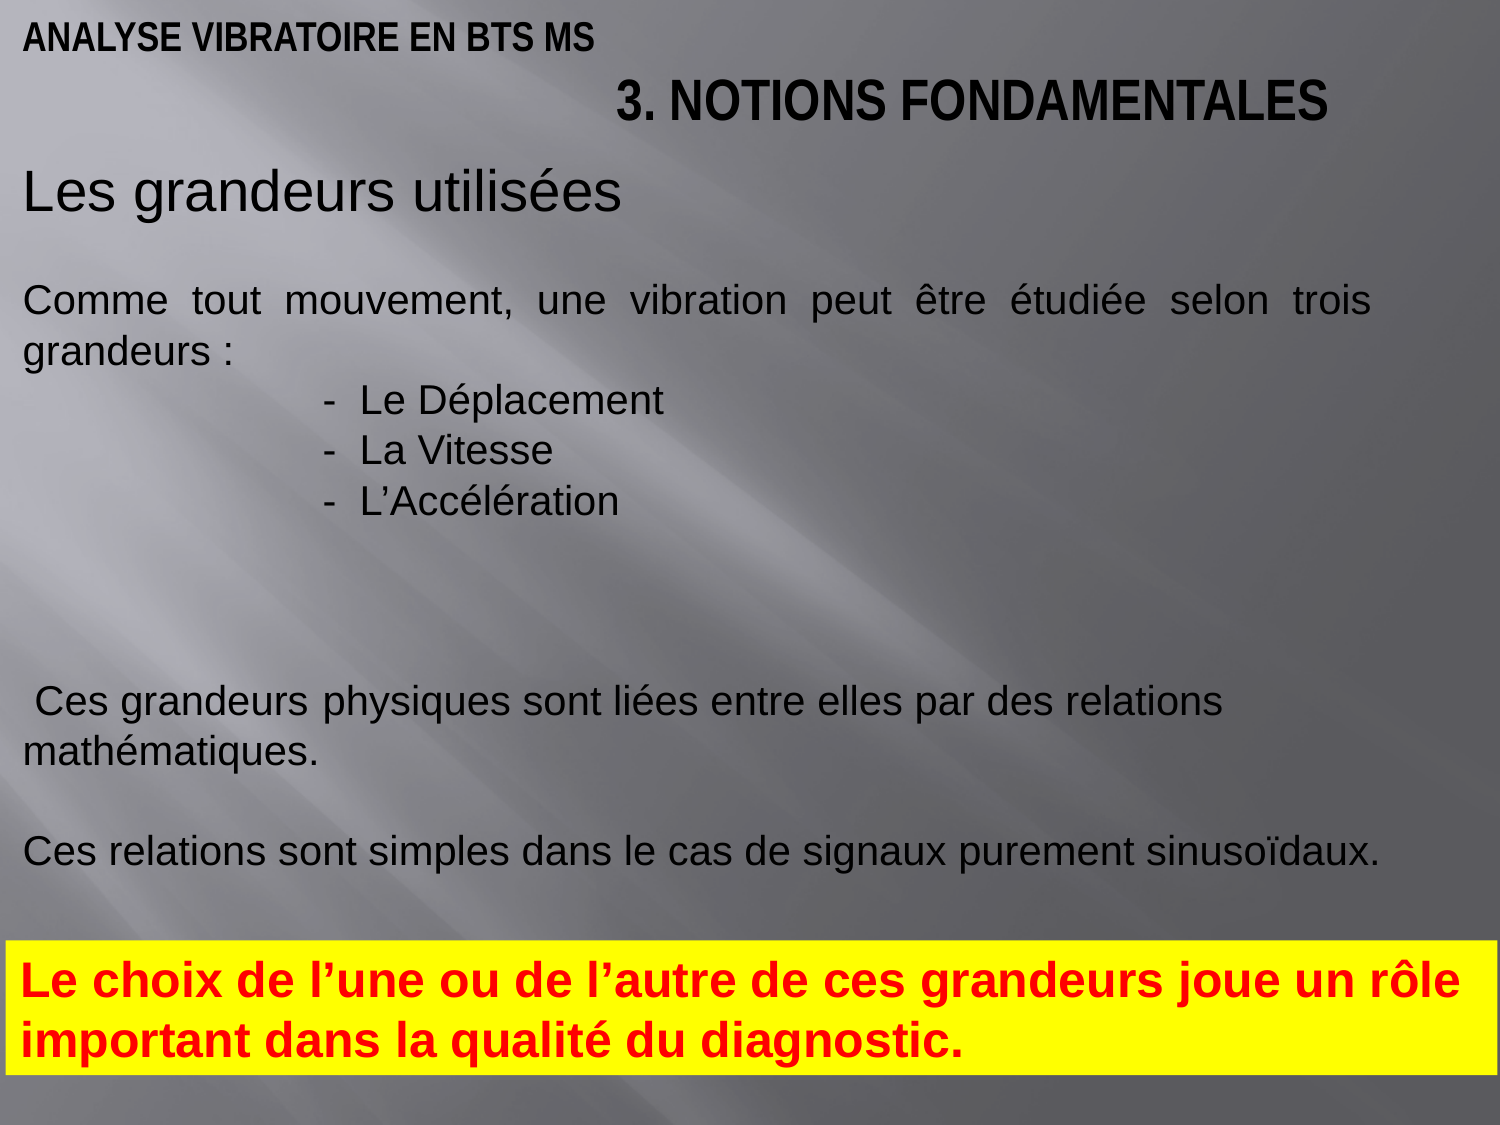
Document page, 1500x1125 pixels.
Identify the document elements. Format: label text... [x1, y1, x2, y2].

text_box Les grandeurs utilisées Comme tout mouvement, une vibration peut être étudiée selon trois grandeurs : - Le Déplacement - La Vitesse - L’Accélération Ces grandeurs physiques sont liées entre elles par des relations mathématiques. Ces relations sont simples dans le cas de signaux purement sinusoïdaux. [8, 145, 1459, 881]
text_box 3. NOTIONS FONDAMENTALES [602, 54, 1500, 140]
text_box Le choix de l’une ou de l’autre de ces grandeurs joue un rôle important dans la qualité du diagnostic. [5, 940, 1498, 1076]
